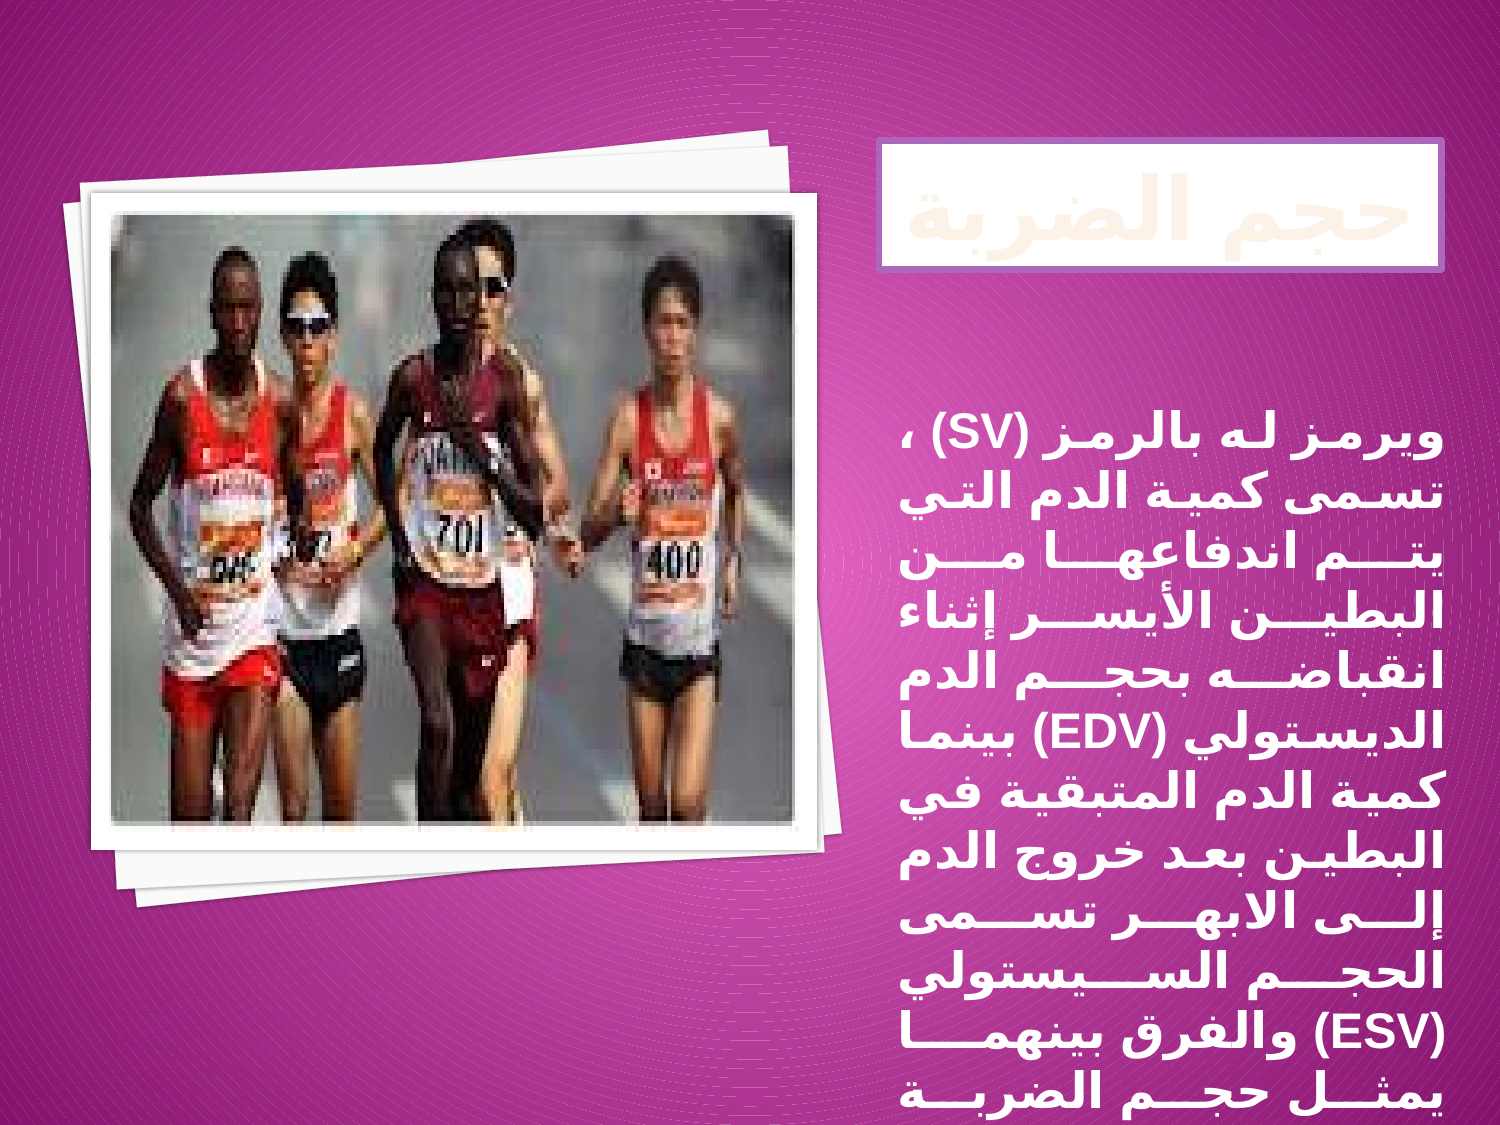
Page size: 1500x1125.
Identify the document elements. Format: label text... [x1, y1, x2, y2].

list ويرمز له بالرمز (SV) ، تسمى كمية الدم التي يتم اندفاعها من البطين الأيسر إثناء انقباضه بحجم الدم الديستولي (EDV) بينما كمية الدم المتبقية في البطين بعد خروج الدم إلى الابهر تسمى الحجم السيستولي (ESV) والفرق بينهما يمثل حجم الضربة الحقيقية . (SV= EDV - ESV) [884, 398, 1447, 1008]
picture [108, 210, 800, 833]
title حجم الضربة [876, 137, 1445, 273]
